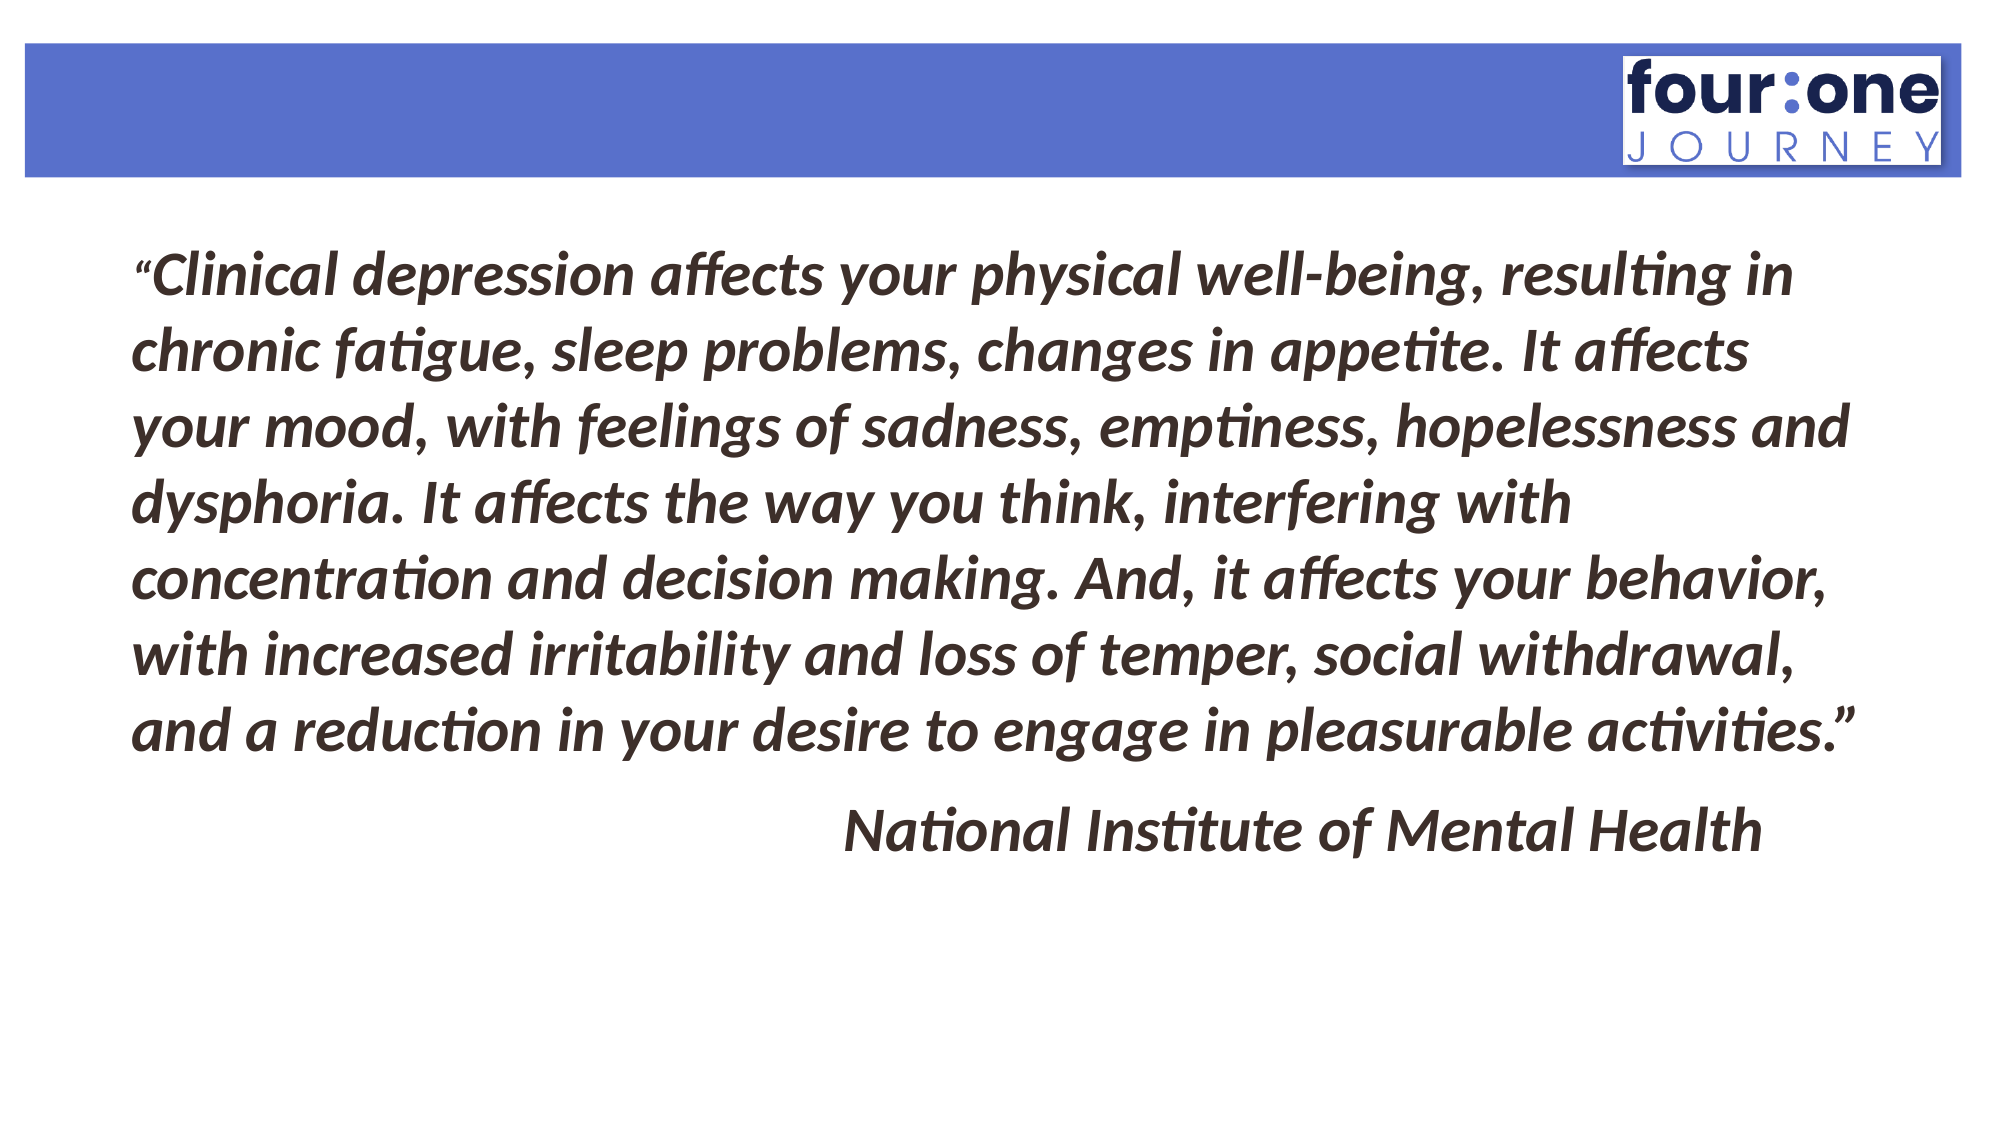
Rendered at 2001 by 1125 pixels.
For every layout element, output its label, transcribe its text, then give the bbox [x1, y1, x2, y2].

list “Clinical depression affects your physical well-being, resulting in chronic fatigue, sleep problems, changes in appetite. It affects your mood, with feelings of sadness, emptiness, hopelessness and dysphoria. It affects the way you think, interfering with concentration and decision making. And, it affects your behavior, with increased irritability and loss of temper, social withdrawal, and a reduction in your desire to engage in pleasurable activities.” National Institute of Mental Health [116, 224, 1884, 1038]
picture [1625, 57, 1940, 164]
